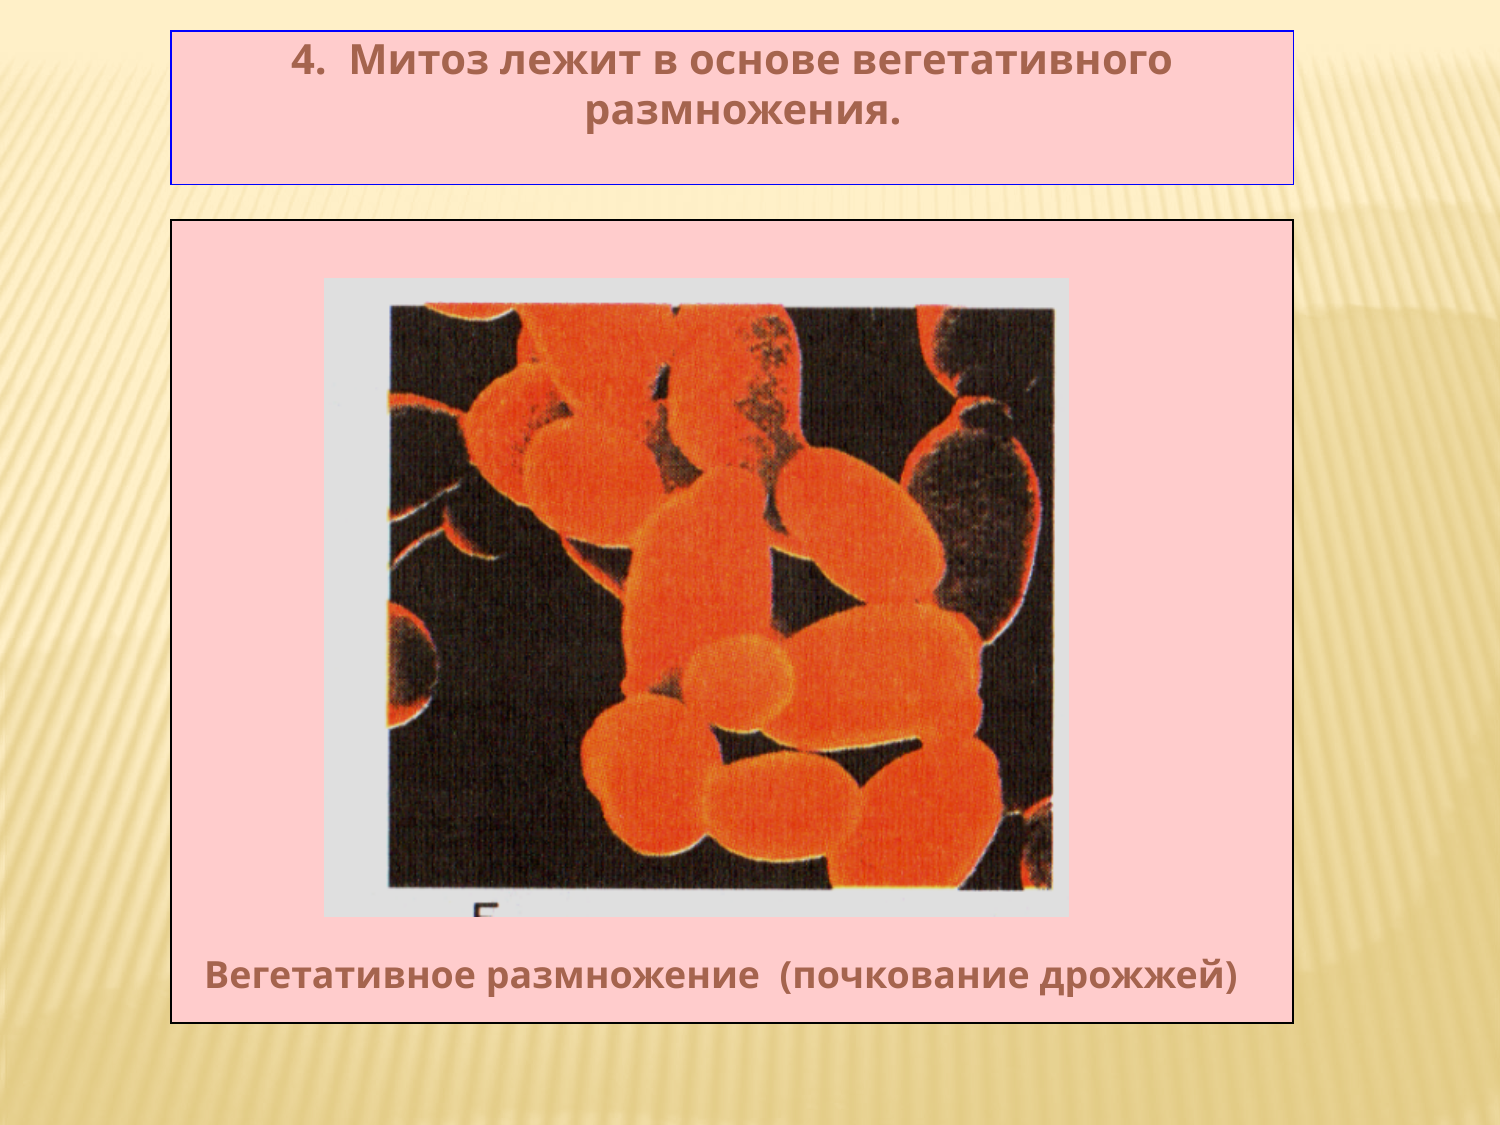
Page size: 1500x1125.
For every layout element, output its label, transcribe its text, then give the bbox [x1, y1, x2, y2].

text_box 4. Митоз лежит в основе вегетативного размножения. [171, 30, 1294, 185]
picture [324, 278, 1070, 917]
text_box Вегетативное размножение (почкование дрожжей) [189, 943, 1254, 1004]
text_box [171, 219, 1294, 1024]
